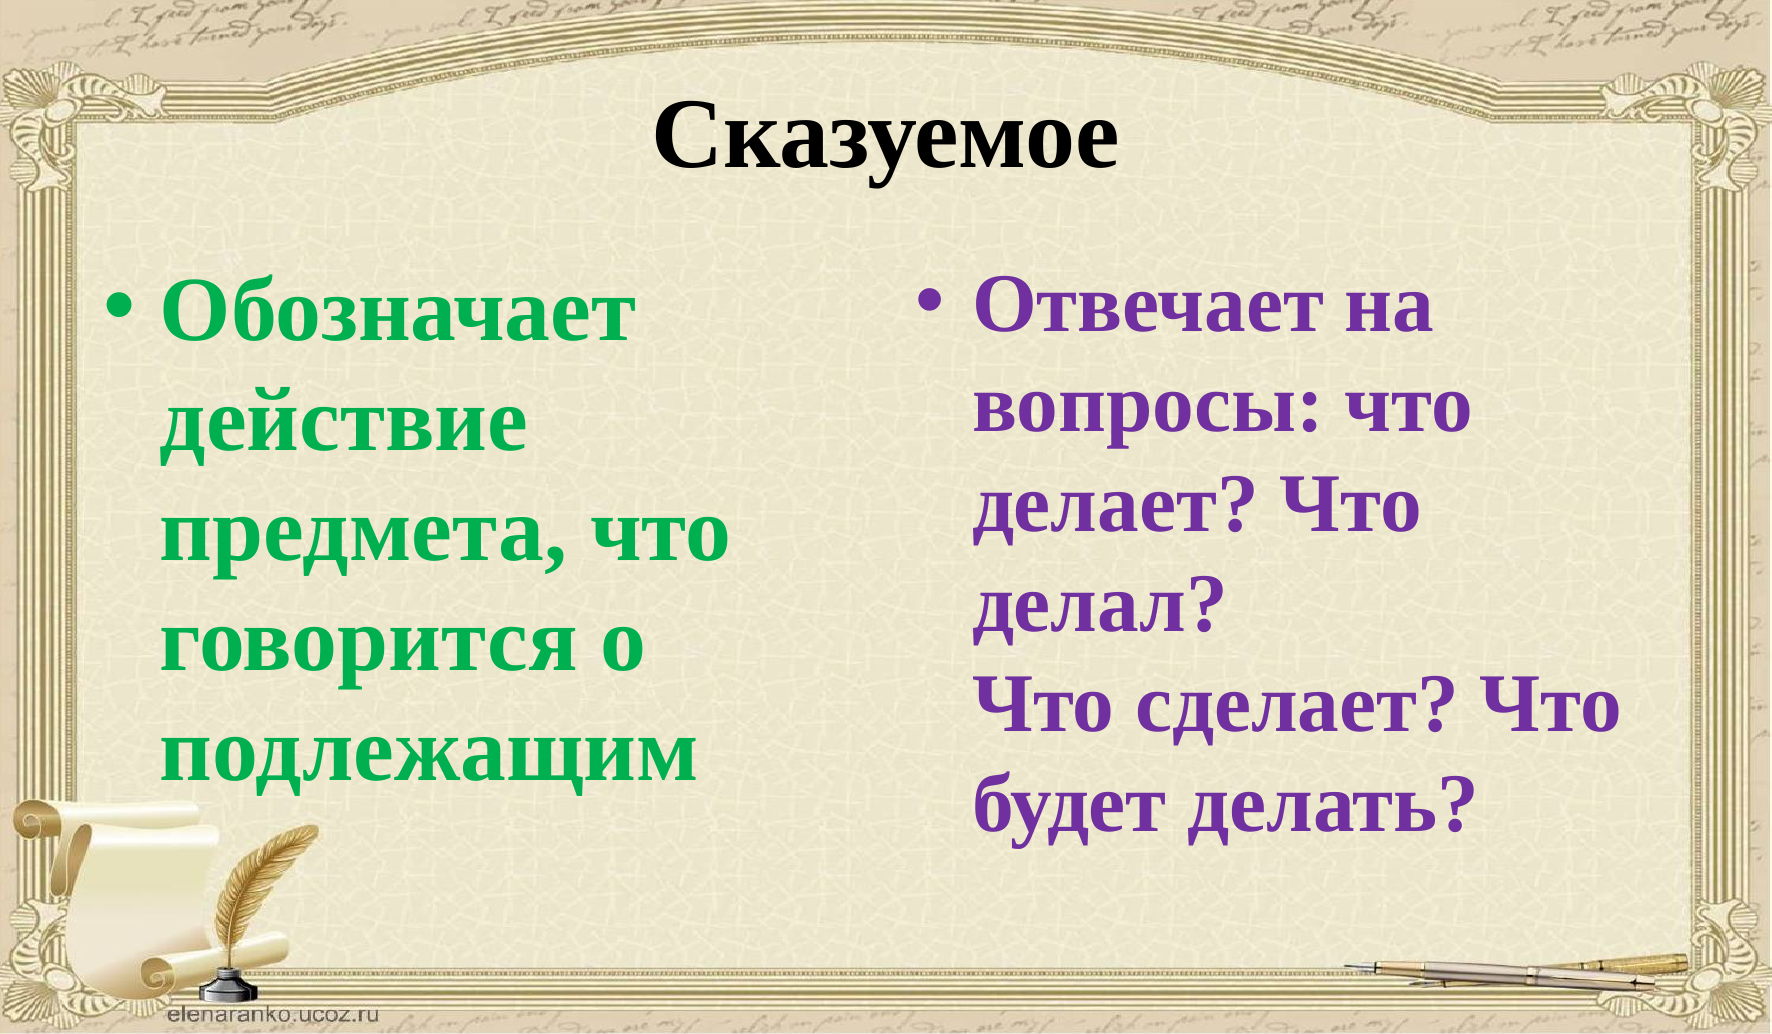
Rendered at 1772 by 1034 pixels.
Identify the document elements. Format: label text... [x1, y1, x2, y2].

picture [0, 0, 1772, 1034]
title Сказуемое [88, 41, 1684, 214]
list Обозначает действие предмета, что говорится о подлежащим [88, 241, 872, 924]
list Отвечает на вопросы: что делает? Что делал? Что сделает? Что будет делать? [900, 241, 1684, 924]
